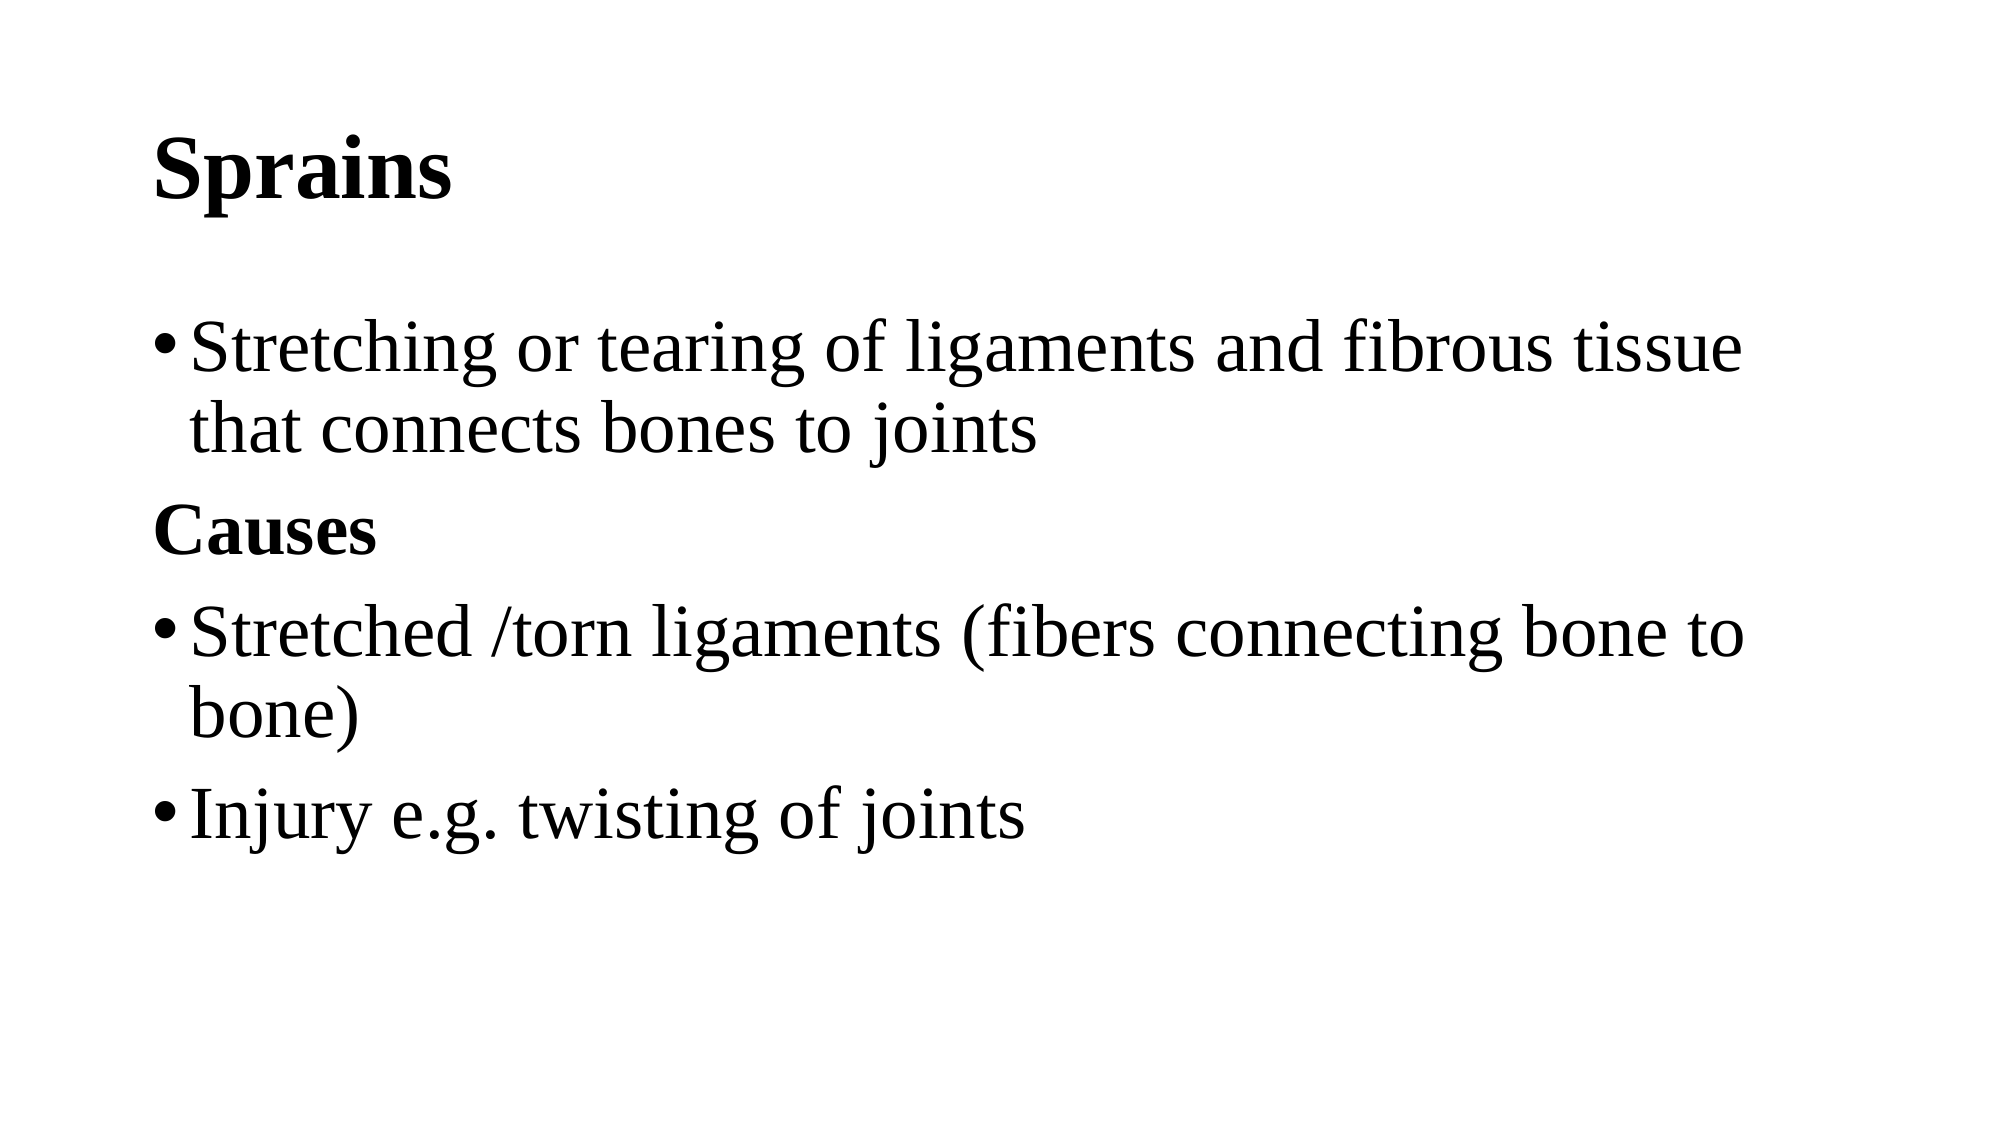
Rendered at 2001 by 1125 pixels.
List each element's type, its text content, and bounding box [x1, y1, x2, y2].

title Sprains [137, 59, 1863, 278]
list Stretching or tearing of ligaments and fibrous tissue that connects bones to joints Causes Stretched /torn ligaments (fibers connecting bone to bone) Injury e.g. twisting of joints [137, 299, 1863, 1014]
